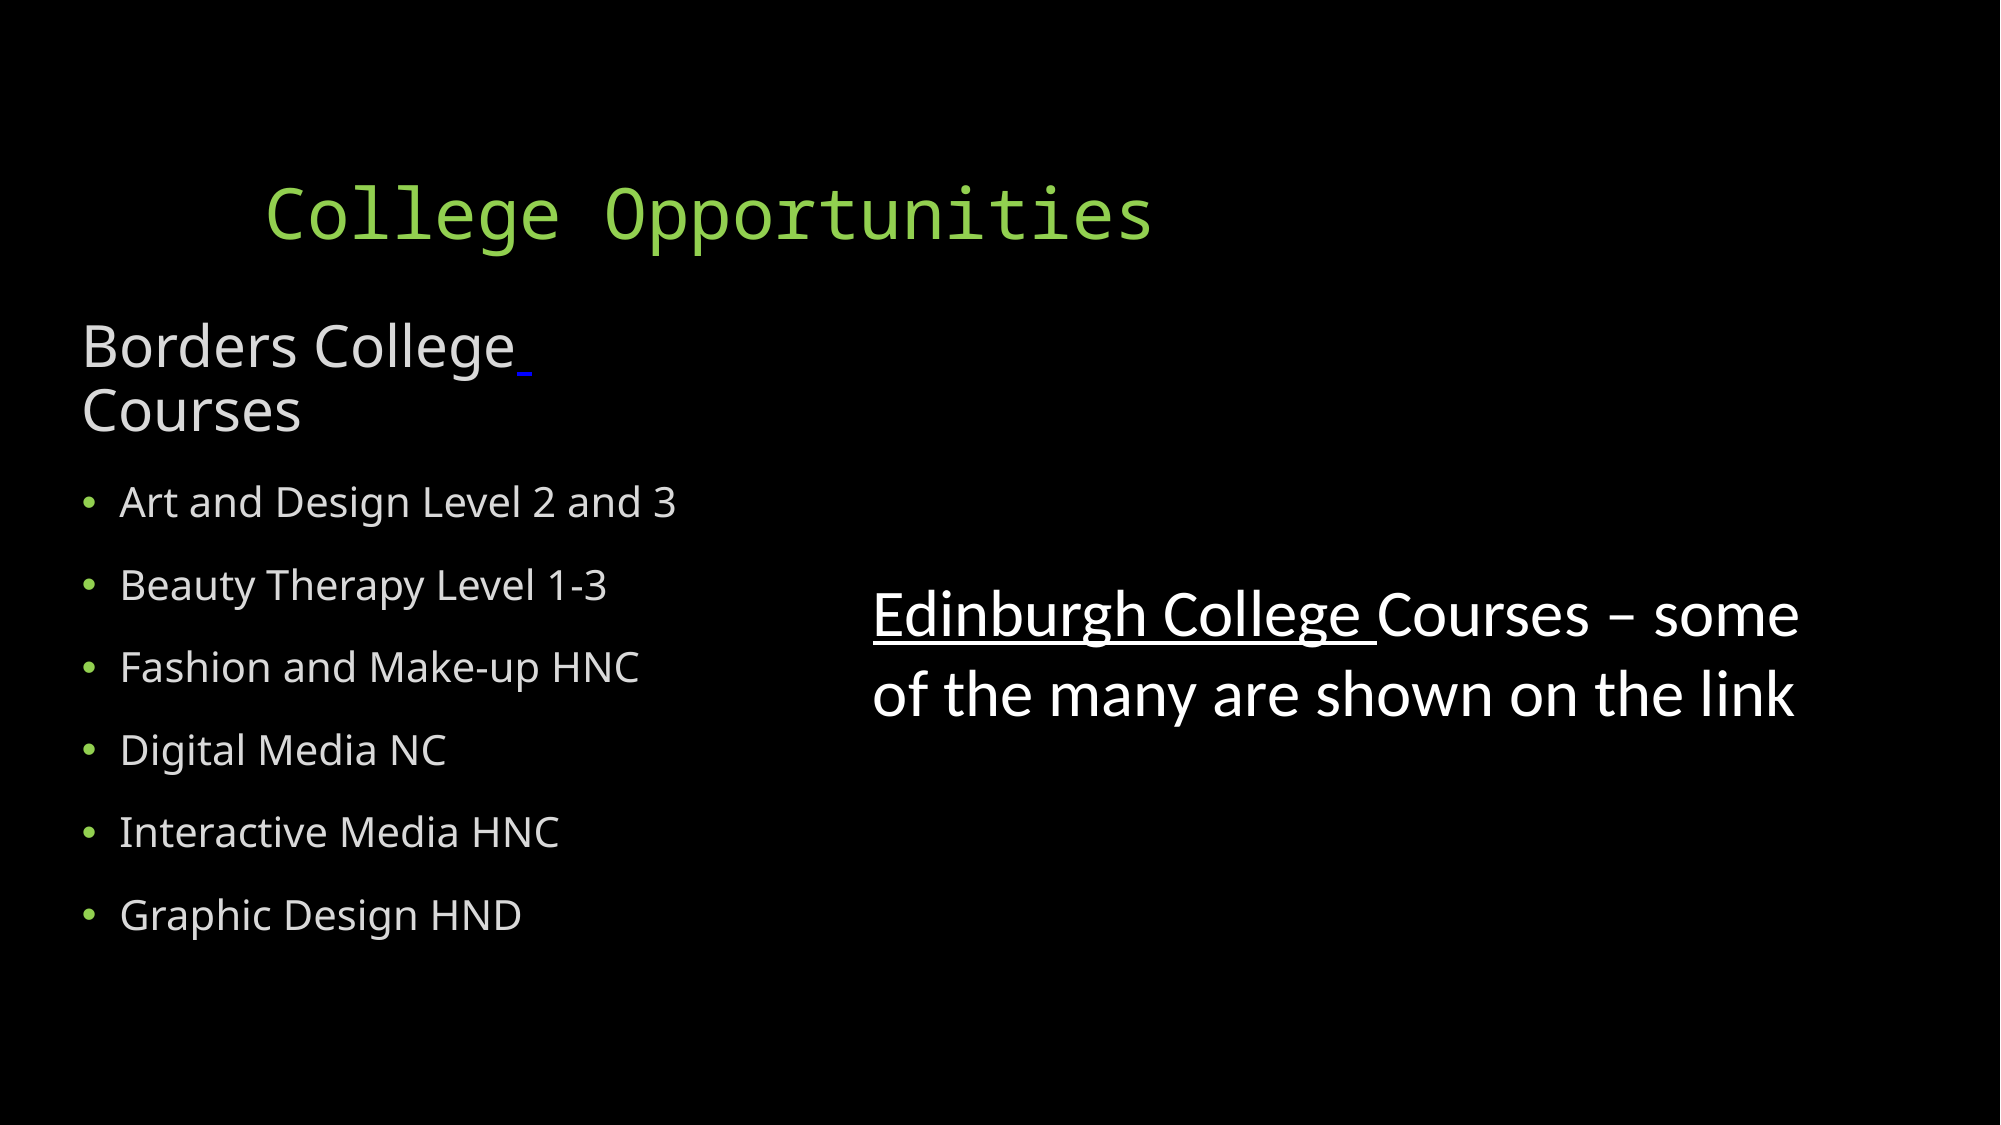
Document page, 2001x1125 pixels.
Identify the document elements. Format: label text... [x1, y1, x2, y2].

list Borders College Courses Art and Design Level 2 and 3 Beauty Therapy Level 1-3 Fashion and Make-up HNC Digital Media NC Interactive Media HNC Graphic Design HND [66, 302, 752, 1003]
text_box Edinburgh College Courses – some of the many are shown on the link [858, 562, 1859, 738]
title College Opportunities [249, 75, 1750, 263]
